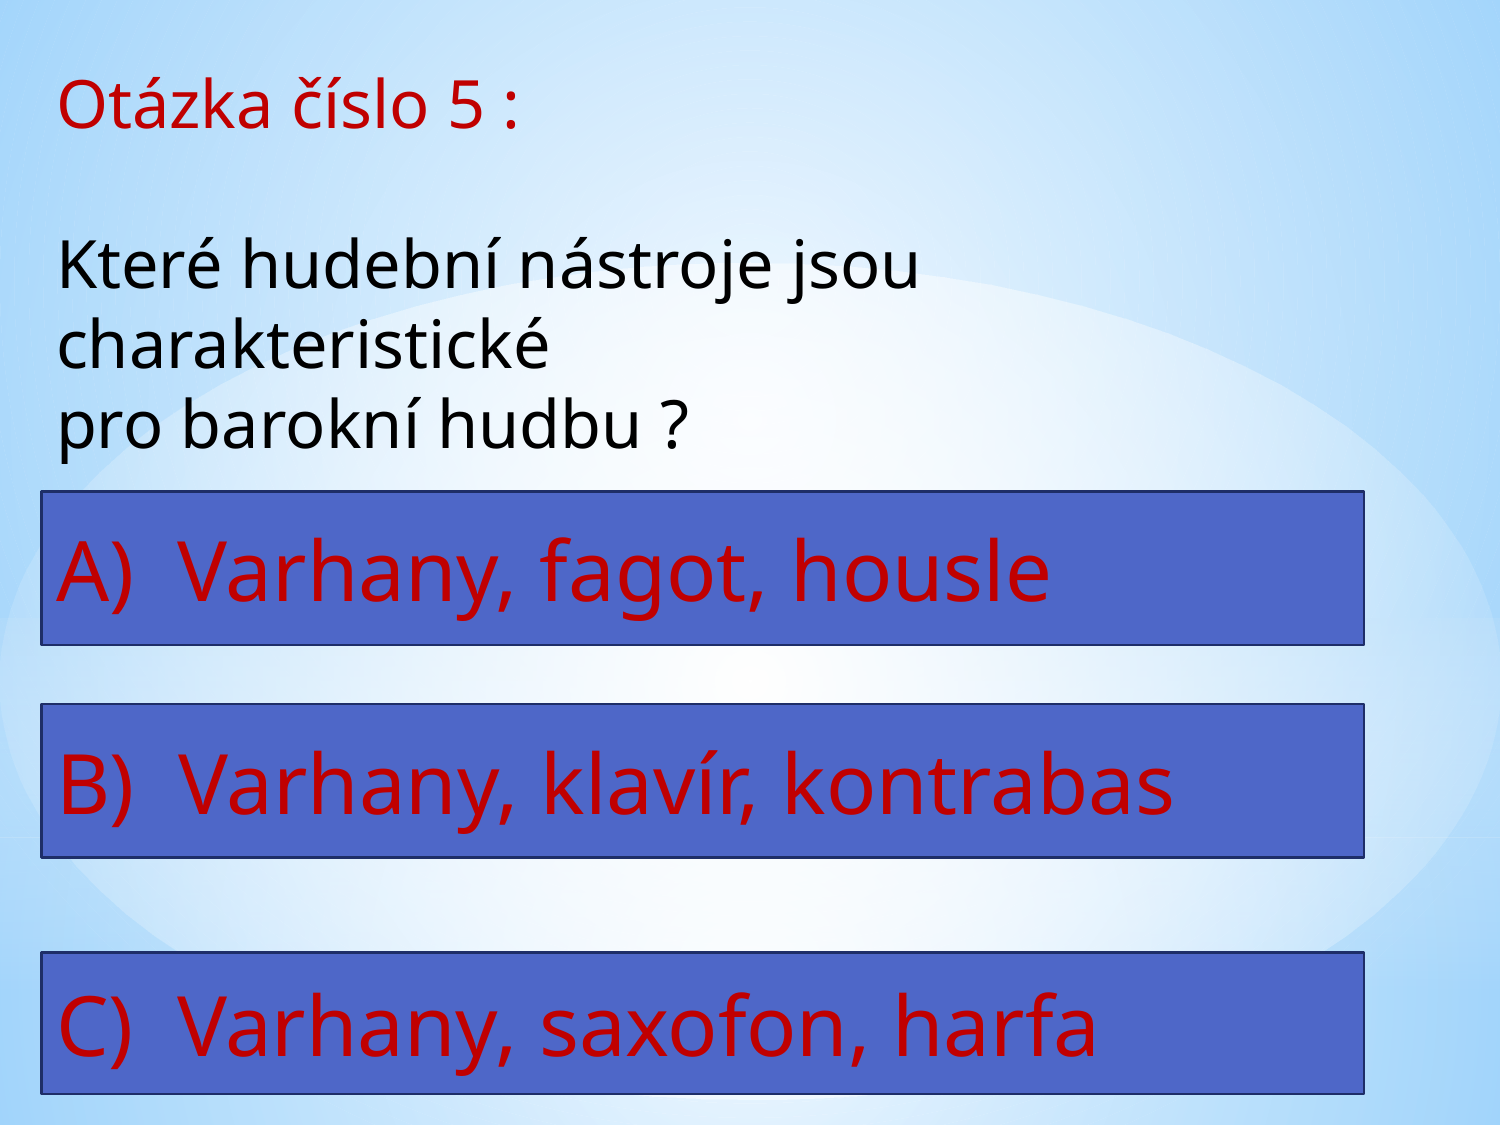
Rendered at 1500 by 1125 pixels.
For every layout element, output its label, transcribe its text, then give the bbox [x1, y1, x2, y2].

text_box A) Varhany, fagot, housle [40, 490, 1365, 646]
text_box C) Varhany, saxofon, harfa [40, 951, 1365, 1095]
text_box B) Varhany, klavír, kontrabas [40, 703, 1365, 859]
text_box Otázka číslo 5 : Které hudební nástroje jsou charakteristické pro barokní hudbu ? [41, 54, 1447, 470]
